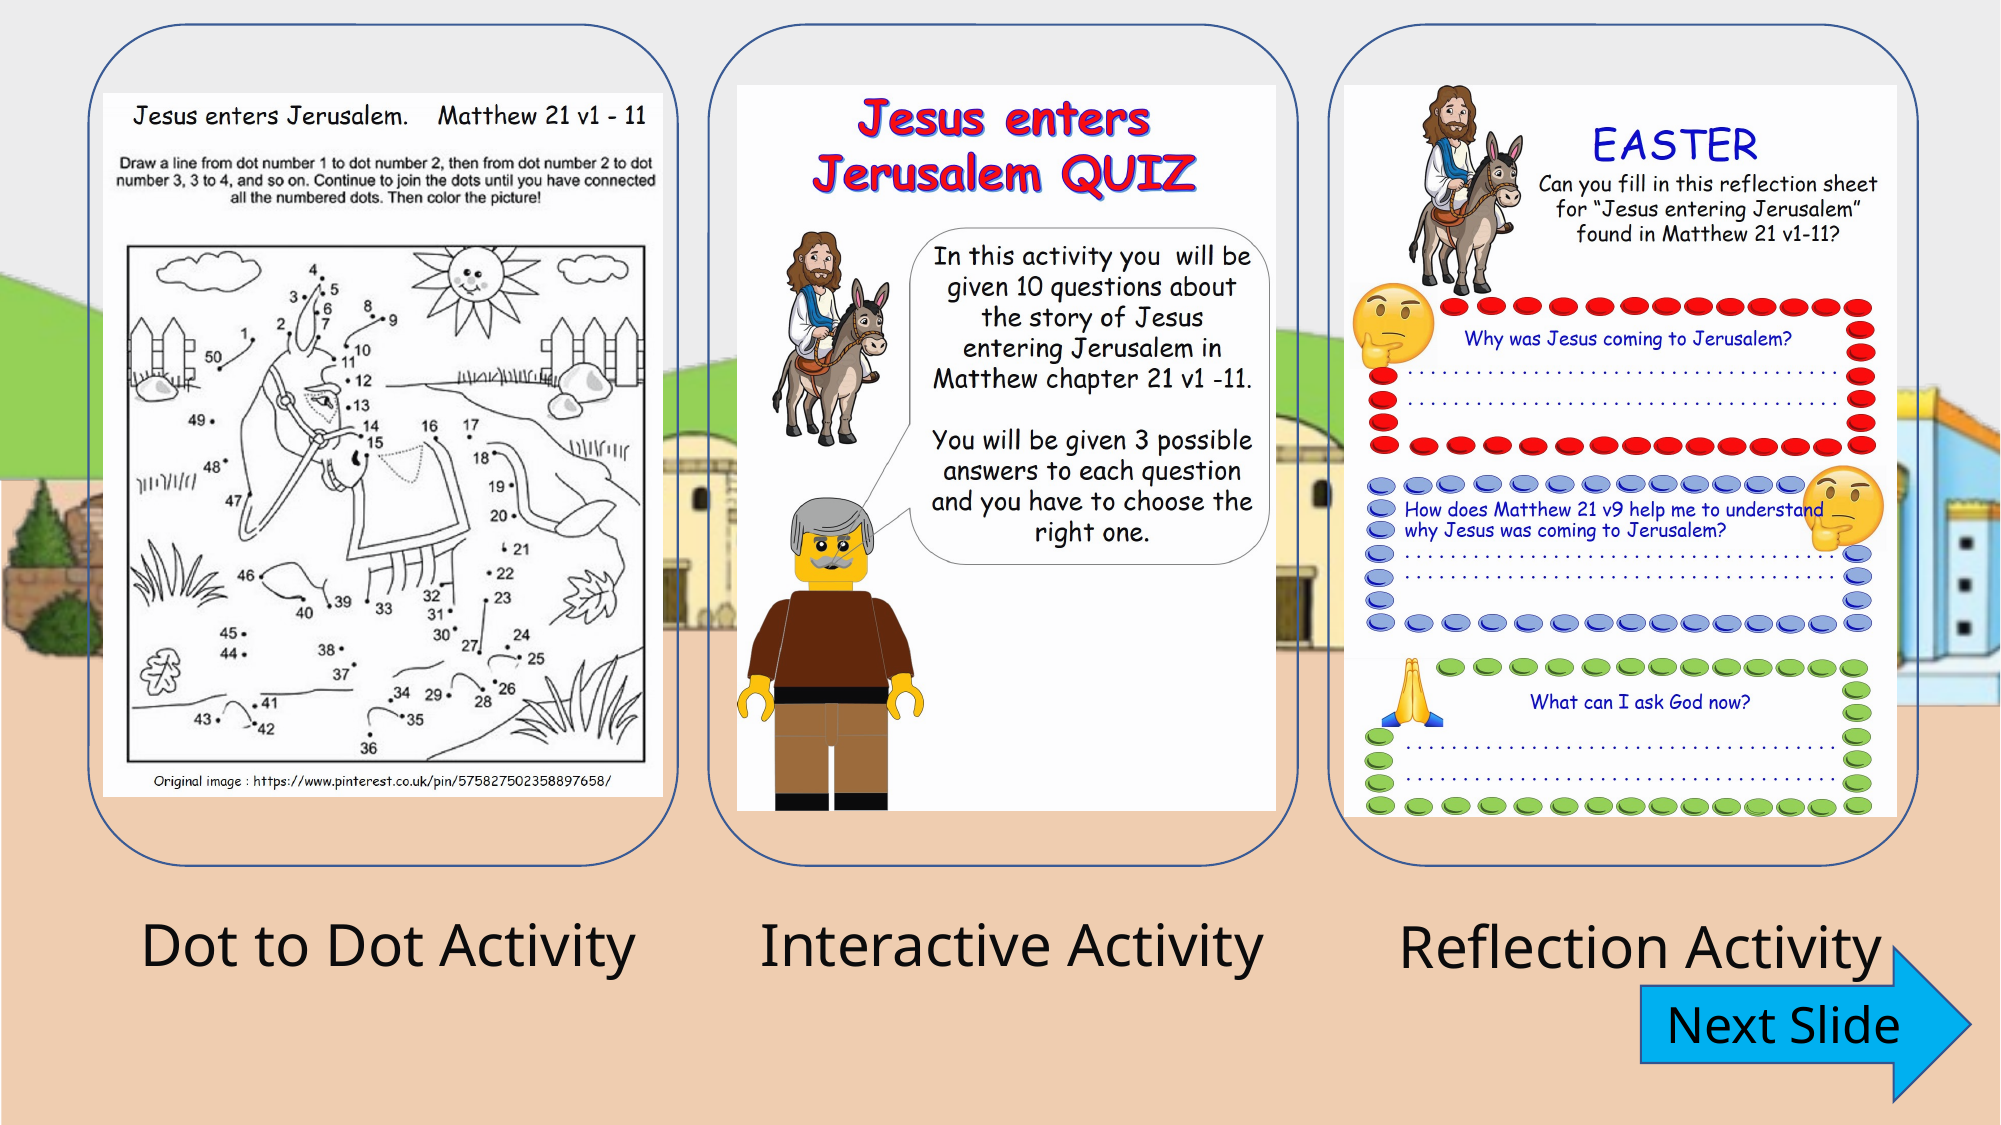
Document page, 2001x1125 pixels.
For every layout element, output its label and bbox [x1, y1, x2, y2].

text_box [0, 0, 2000, 1125]
picture [1344, 85, 1897, 817]
picture [737, 85, 1276, 811]
picture [103, 93, 663, 797]
text_box [1640, 947, 1971, 1102]
